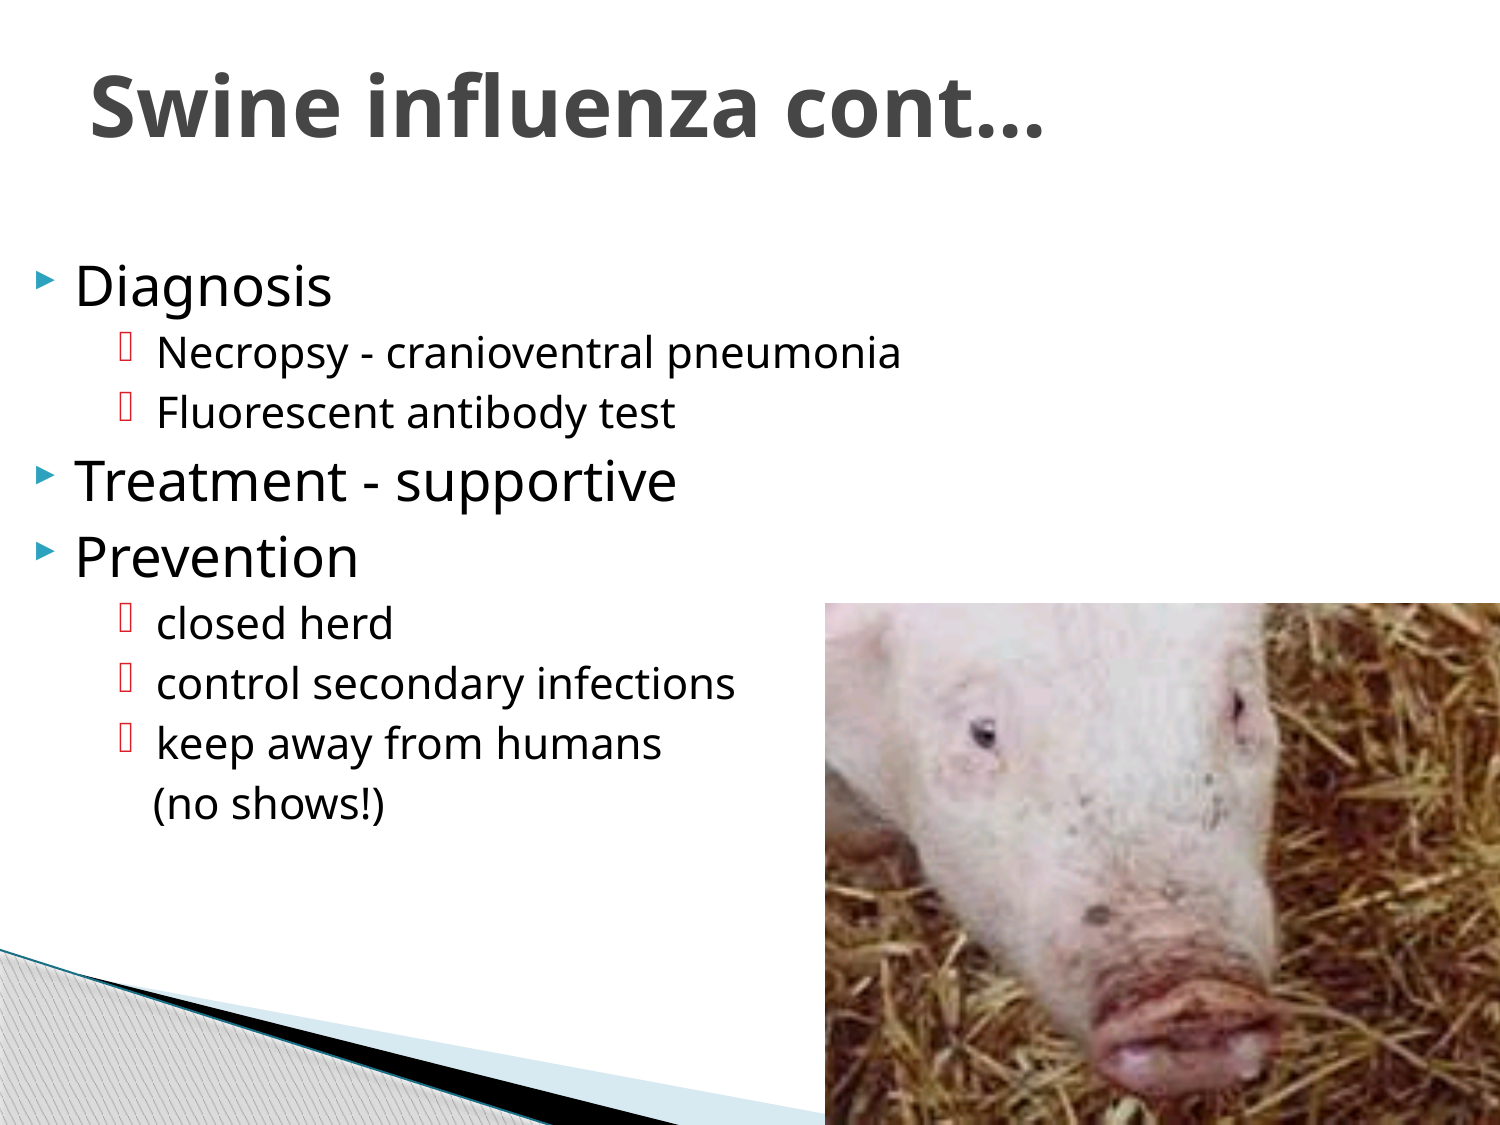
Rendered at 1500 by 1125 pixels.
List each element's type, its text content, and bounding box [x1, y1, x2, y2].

title Swine influenza cont... [75, 45, 1425, 233]
picture [824, 603, 1500, 1125]
list Diagnosis Necropsy - cranioventral pneumonia Fluorescent antibody test Treatment - supportive Prevention closed herd control secondary infections keep away from humans (no shows!) [0, 243, 988, 986]
